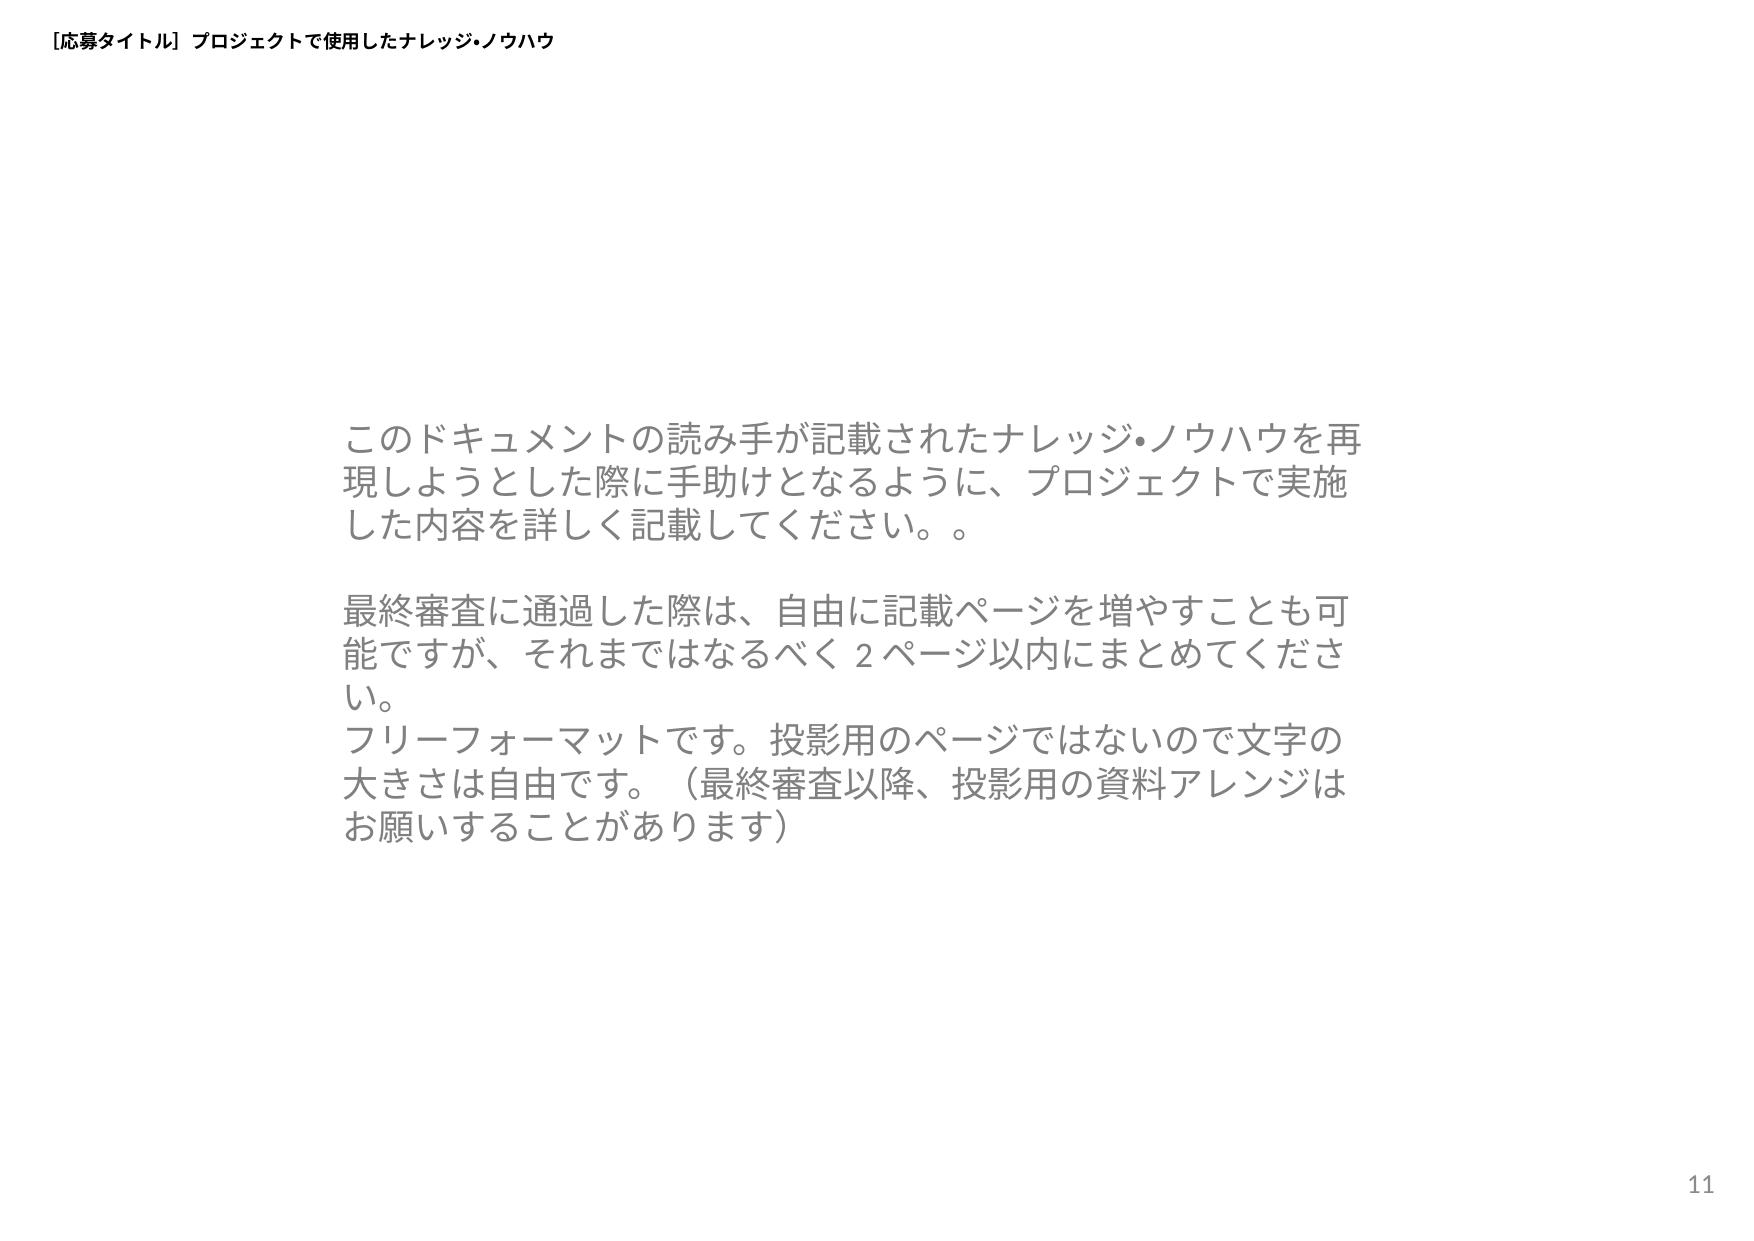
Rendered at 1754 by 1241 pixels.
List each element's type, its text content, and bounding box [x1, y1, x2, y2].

text_box このドキュメントの読み手が記載されたナレッジ・ノウハウを再現しようとした際に手助けとなるように、プロジェクトで実施した内容を詳しく記載してください。。 最終審査に通過した際は、自由に記載ページを増やすことも可能ですが、それまではなるべく2ページ以内にまとめてください。 フリーフォーマットです。投影用のページではないので文字の大きさは自由です。（最終審査以降、投影用の資料アレンジはお願いすることがあります） [342, 416, 1366, 848]
title ［応募タイトル］プロジェクトで使用したナレッジ・ノウハウ [26, 24, 1730, 61]
slide_number 11 [1335, 1149, 1730, 1216]
